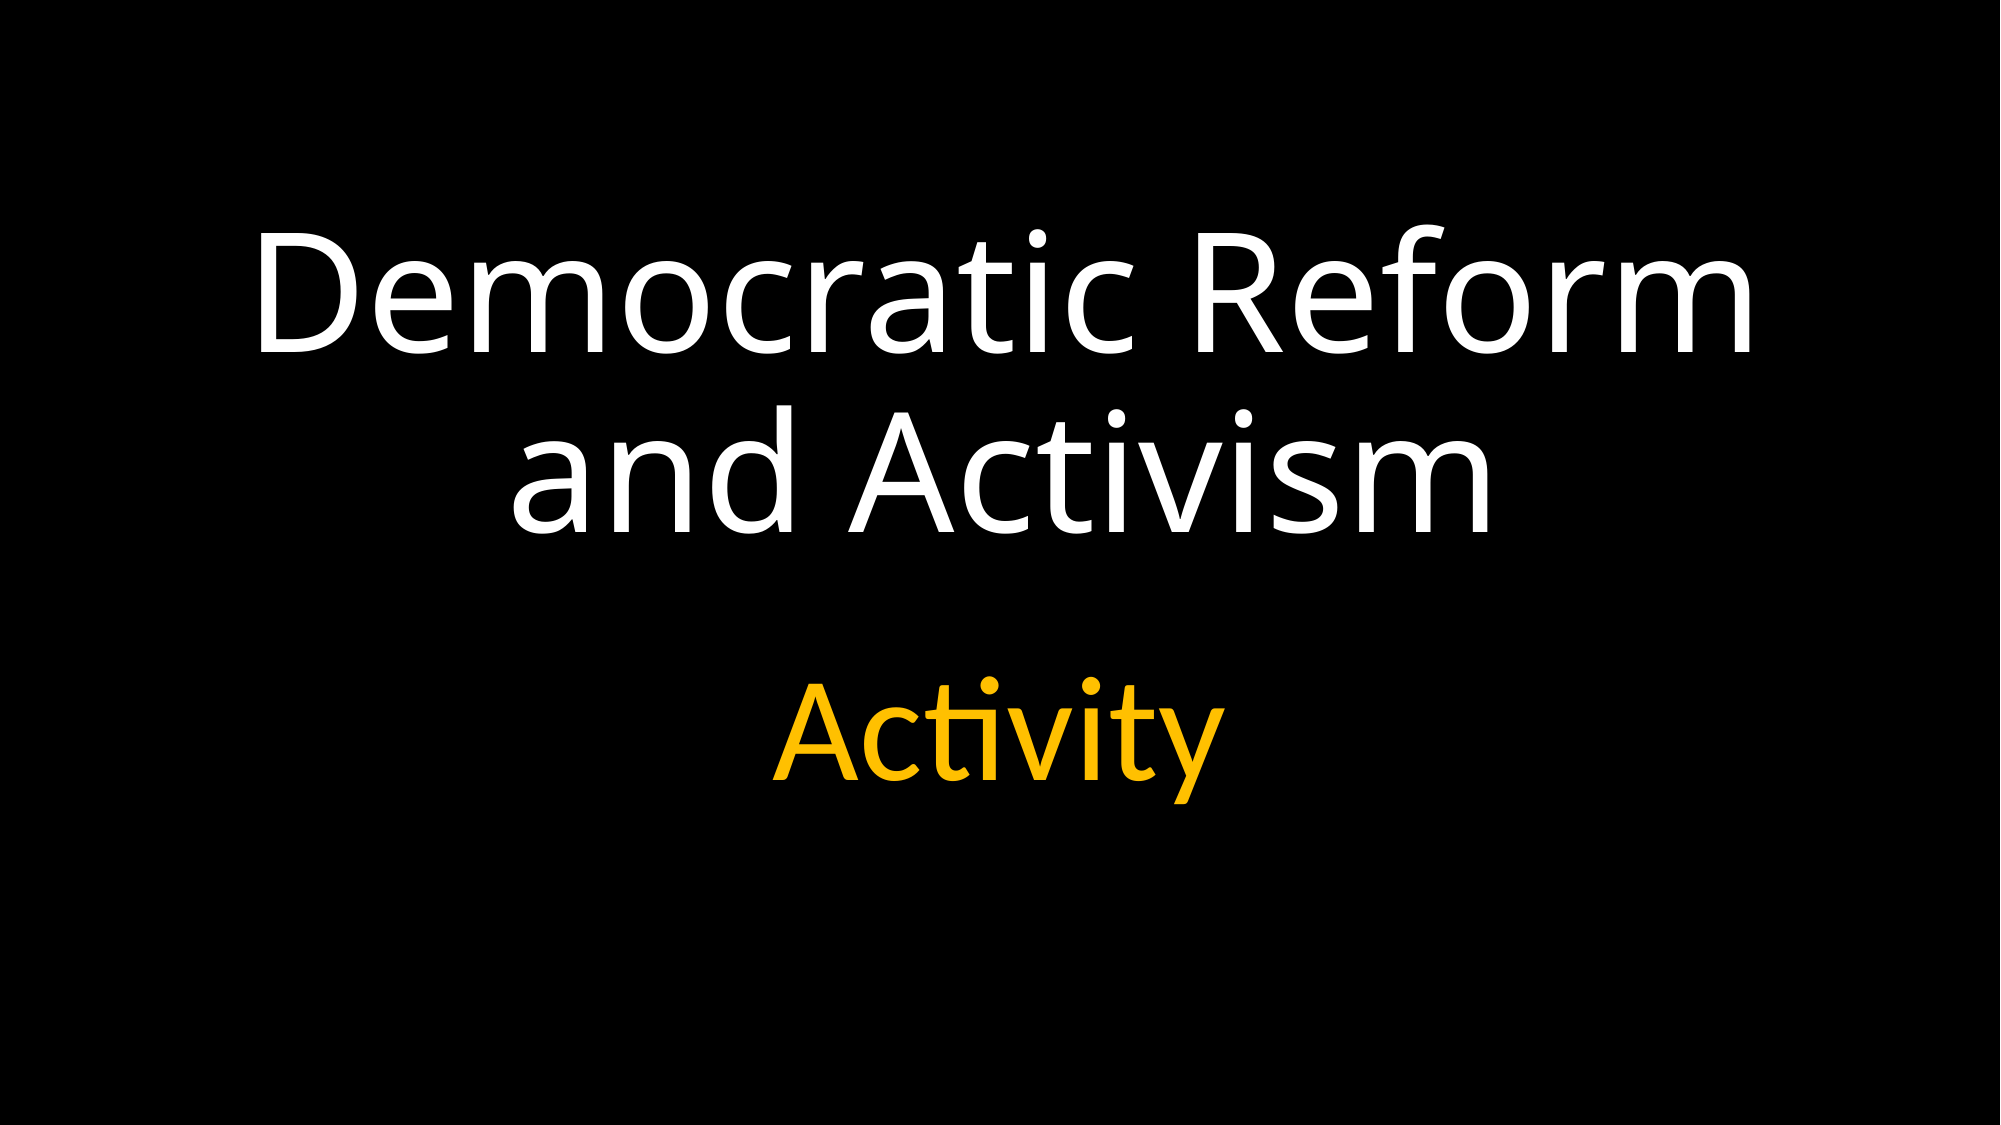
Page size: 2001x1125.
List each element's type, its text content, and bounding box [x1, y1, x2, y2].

subtitle Activity [249, 643, 1750, 916]
title Democratic Reform and Activism [110, 184, 1899, 576]
